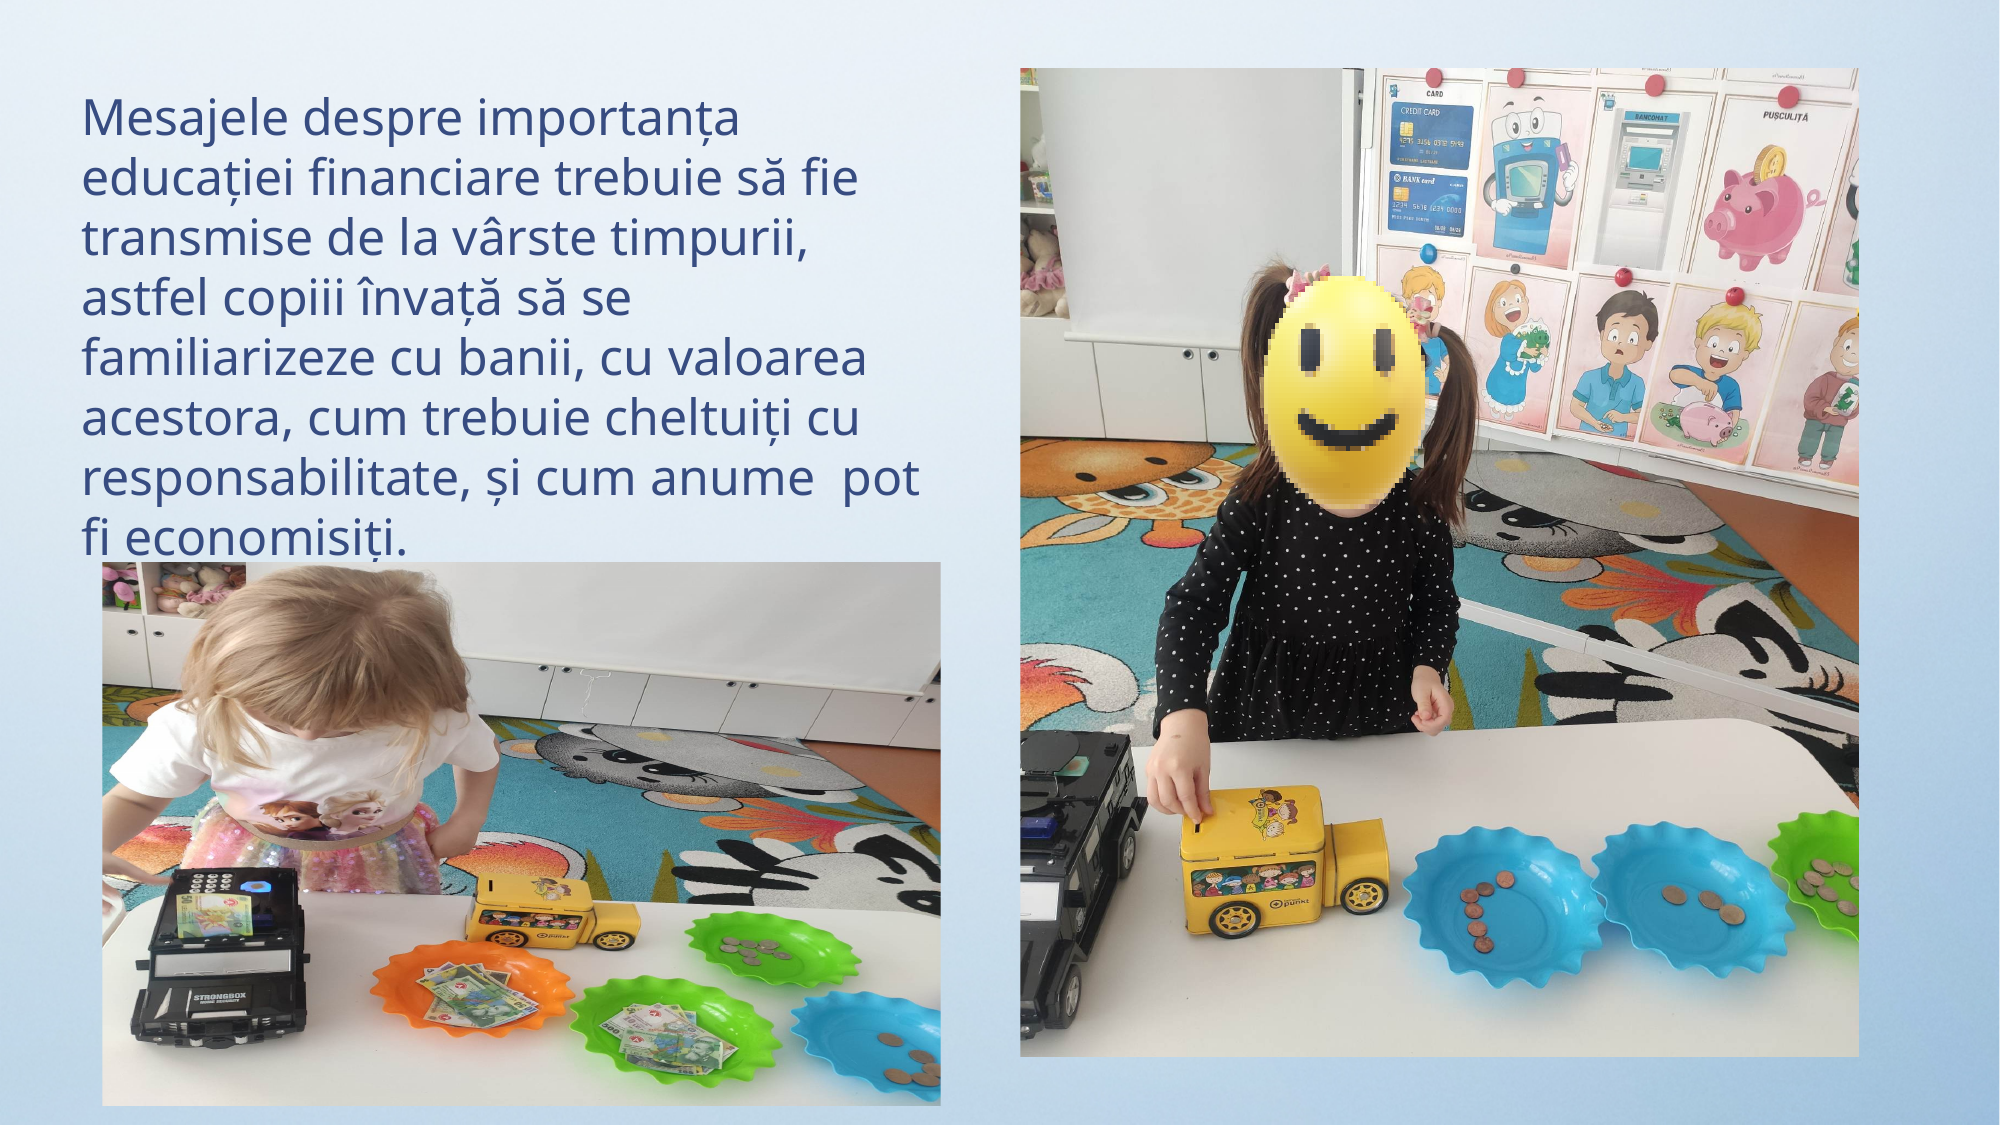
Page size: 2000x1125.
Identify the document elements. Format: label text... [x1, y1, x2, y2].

text_box Mesajele despre importanța educației financiare trebuie să fie transmise de la vârste timpurii, astfel copiii învață să se familiarizeze cu banii, cu valoarea acestora, cum trebuie cheltuiți cu responsabilitate, și cum anume pot fi economisiți. [66, 78, 941, 574]
picture [0, 0, 2000, 1125]
